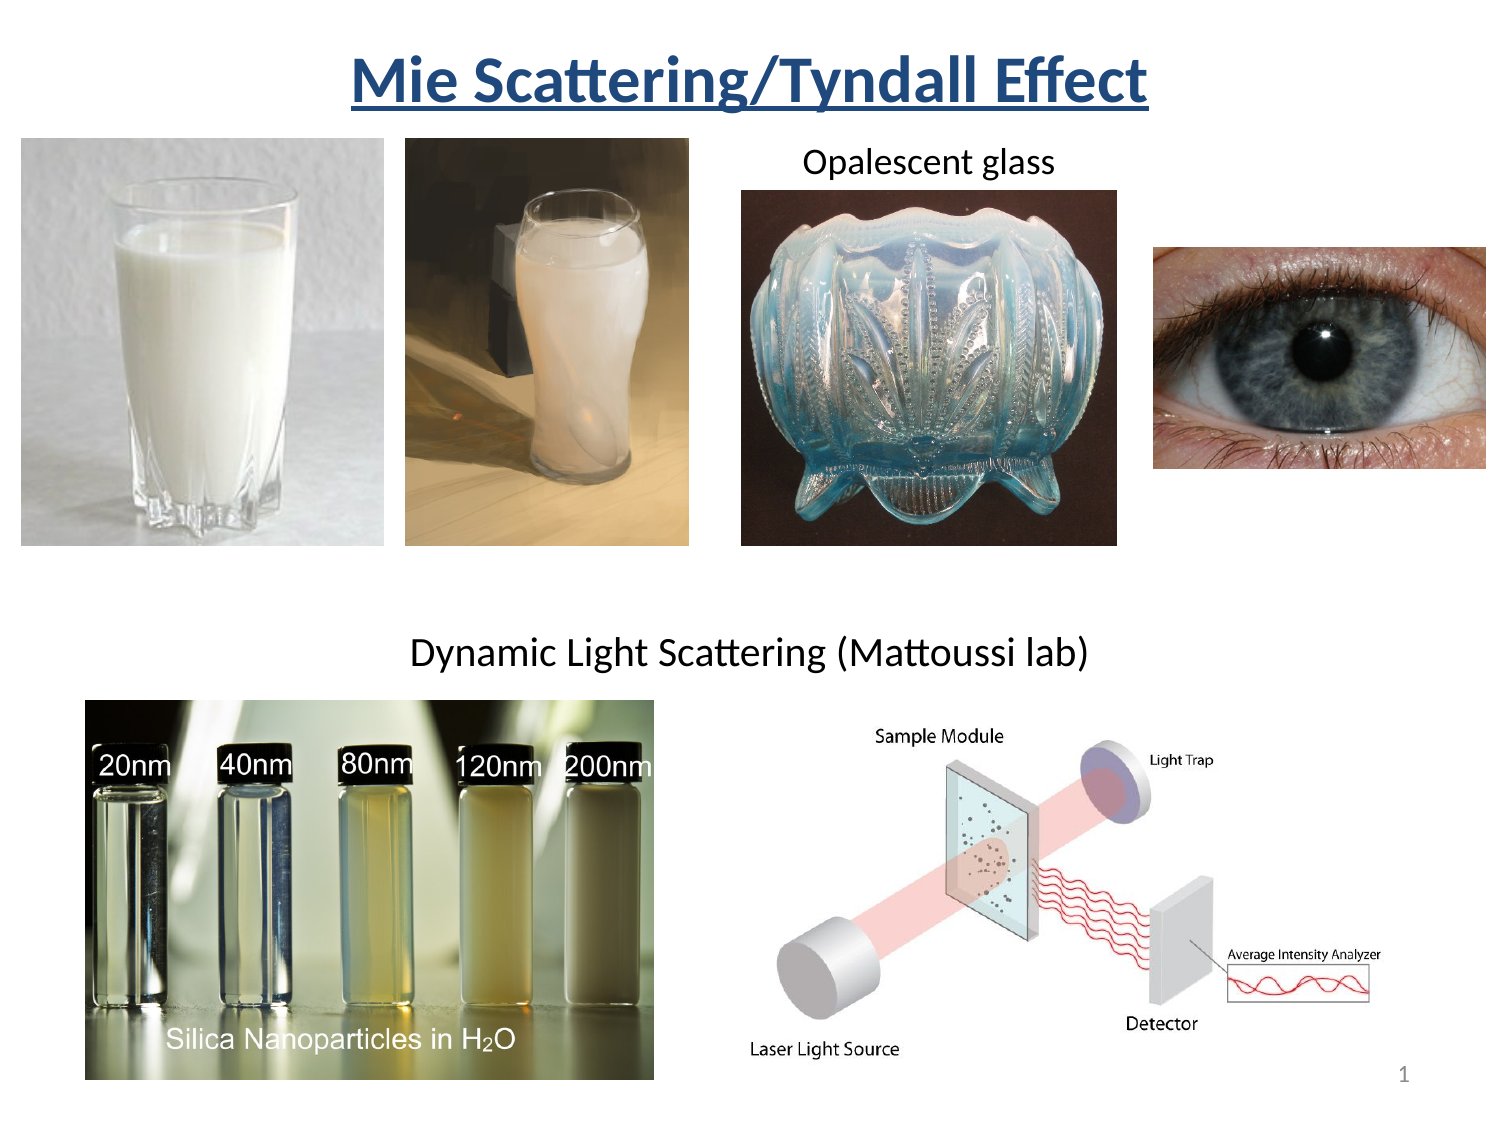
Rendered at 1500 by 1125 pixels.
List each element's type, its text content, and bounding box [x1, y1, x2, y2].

picture [84, 699, 654, 1080]
picture [741, 190, 1117, 546]
text_box Opalescent glass [787, 129, 1071, 188]
text_box Dynamic Light Scattering (Mattoussi lab) [378, 617, 1122, 683]
picture [21, 137, 384, 546]
slide_number 11 [1074, 1042, 1425, 1103]
picture [1153, 247, 1486, 470]
text_box Mie Scattering/Tyndall Effect [74, 0, 1425, 151]
picture [404, 137, 689, 546]
picture [712, 700, 1401, 1083]
